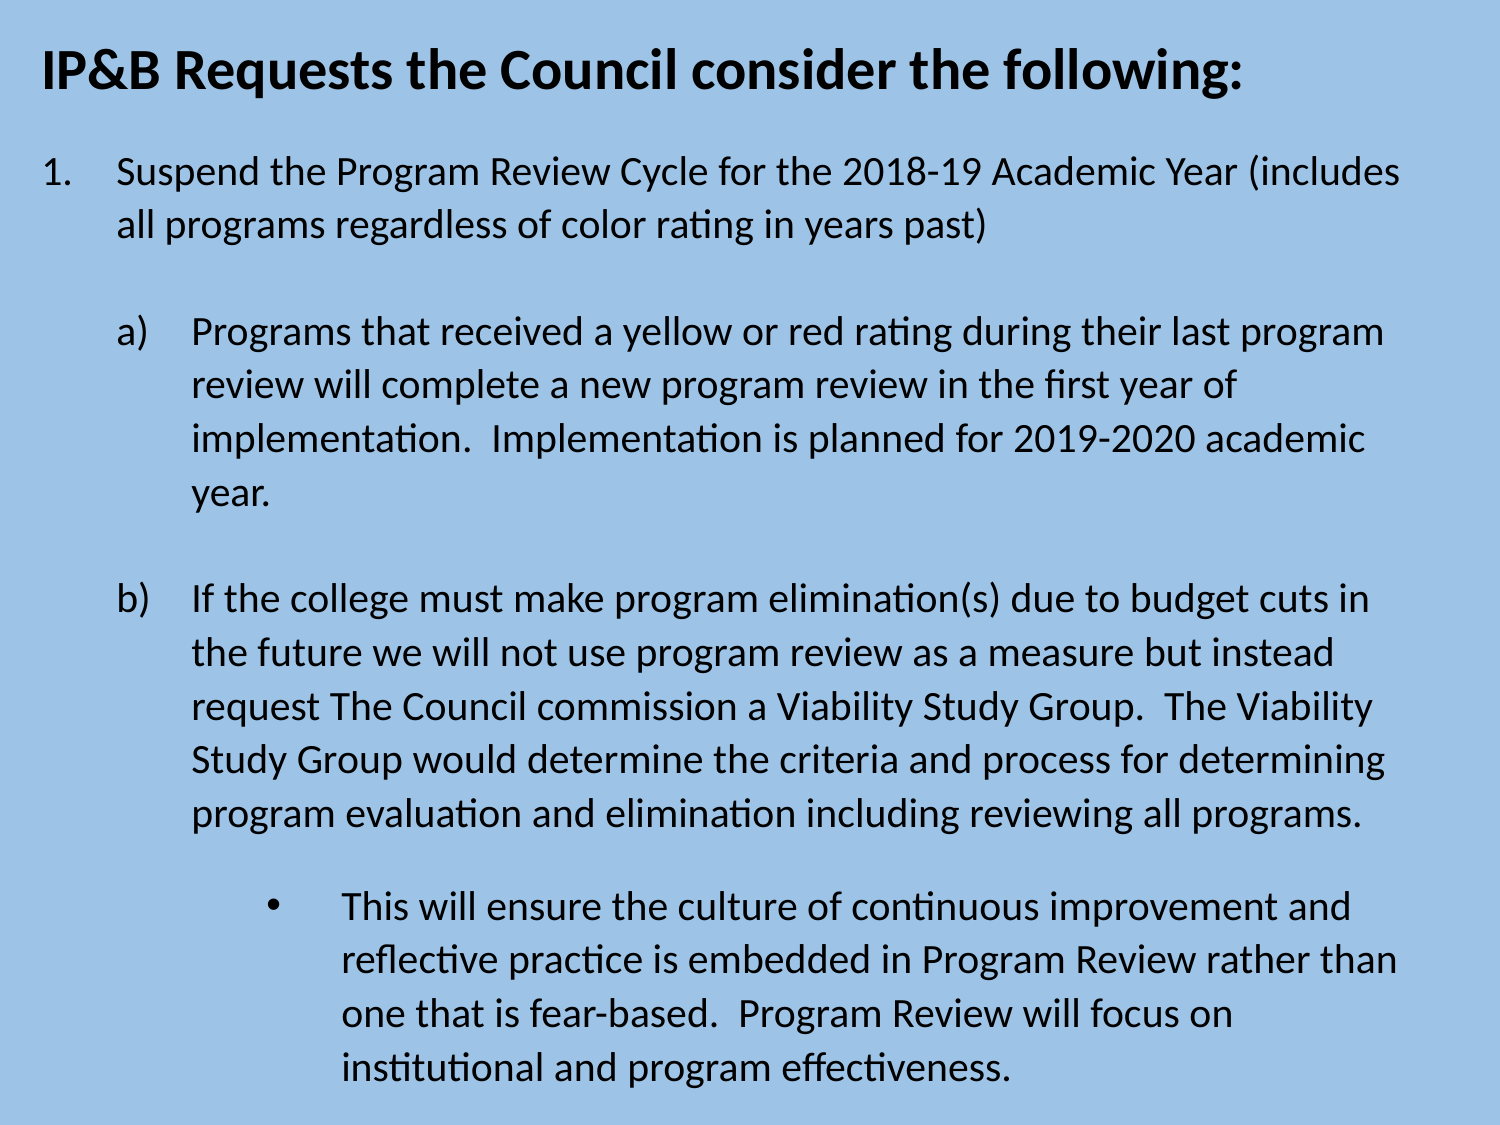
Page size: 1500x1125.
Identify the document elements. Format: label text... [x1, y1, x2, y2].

text_box IP&B Requests the Council consider the following: Suspend the Program Review Cycle for the 2018-19 Academic Year (includes all programs regardless of color rating in years past) Programs that received a yellow or red rating during their last program review will complete a new program review in the first year of implementation. Implementation is planned for 2019-2020 academic year. If the college must make program elimination(s) due to budget cuts in the future we will not use program review as a measure but instead request The Council commission a Viability Study Group. The Viability Study Group would determine the criteria and process for determining program evaluation and elimination including reviewing all programs. This will ensure the culture of continuous improvement and reflective practice is embedded in Program Review rather than one that is fear-based. Program Review will focus on institutional and program effectiveness. [26, 24, 1431, 1125]
